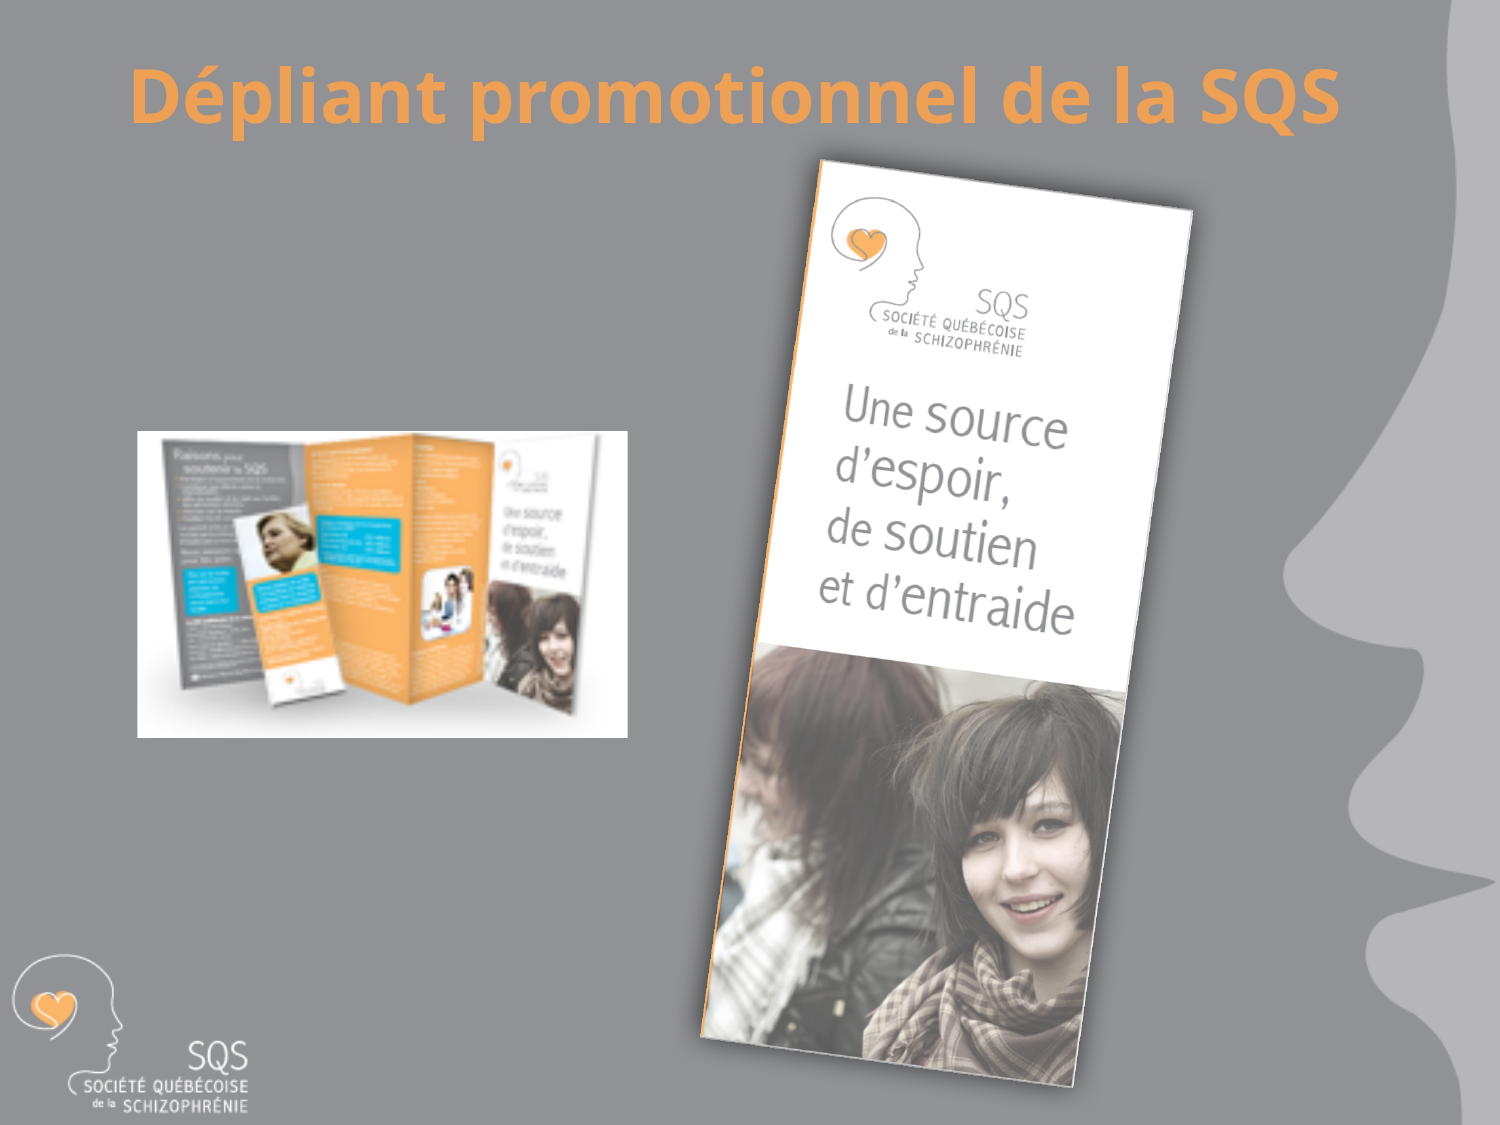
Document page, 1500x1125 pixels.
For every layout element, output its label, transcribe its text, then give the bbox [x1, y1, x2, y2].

picture [0, 0, 1500, 1125]
title Dépliant promotionnel de la SQS [112, 0, 1388, 188]
